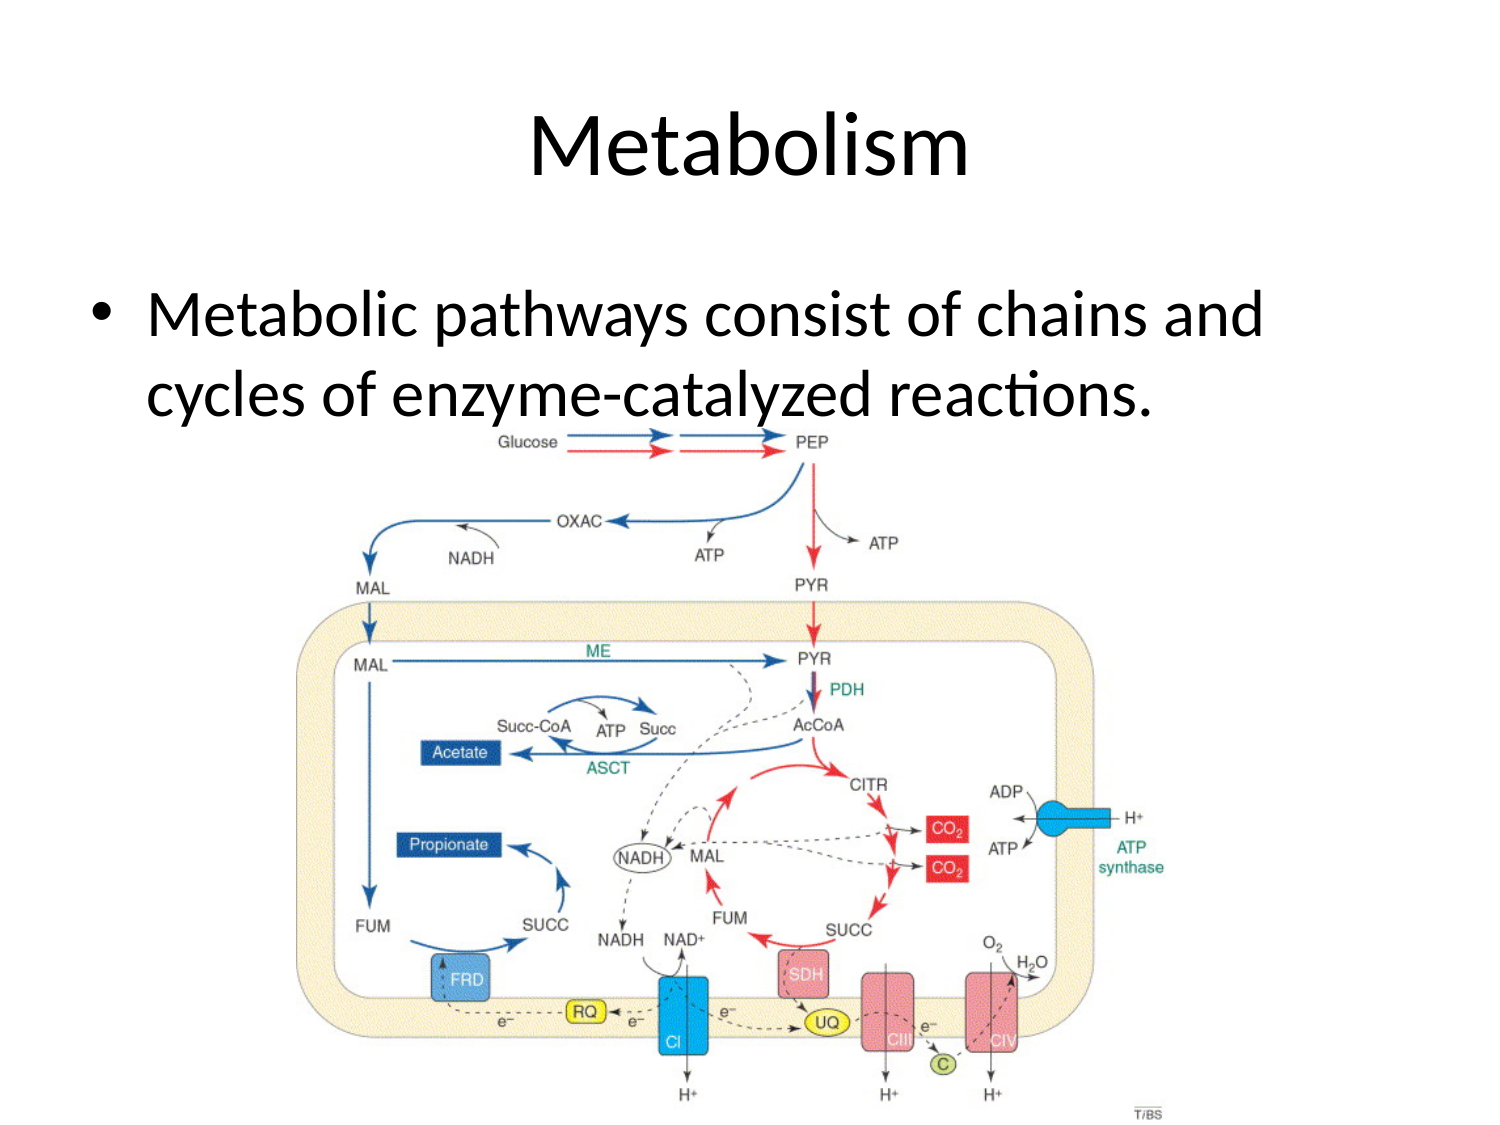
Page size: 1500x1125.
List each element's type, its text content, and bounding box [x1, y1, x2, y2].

list Metabolic pathways consist of chains and cycles of enzyme-catalyzed reactions. [75, 262, 1425, 1005]
picture [295, 428, 1166, 1125]
title Metabolism [75, 45, 1425, 233]
